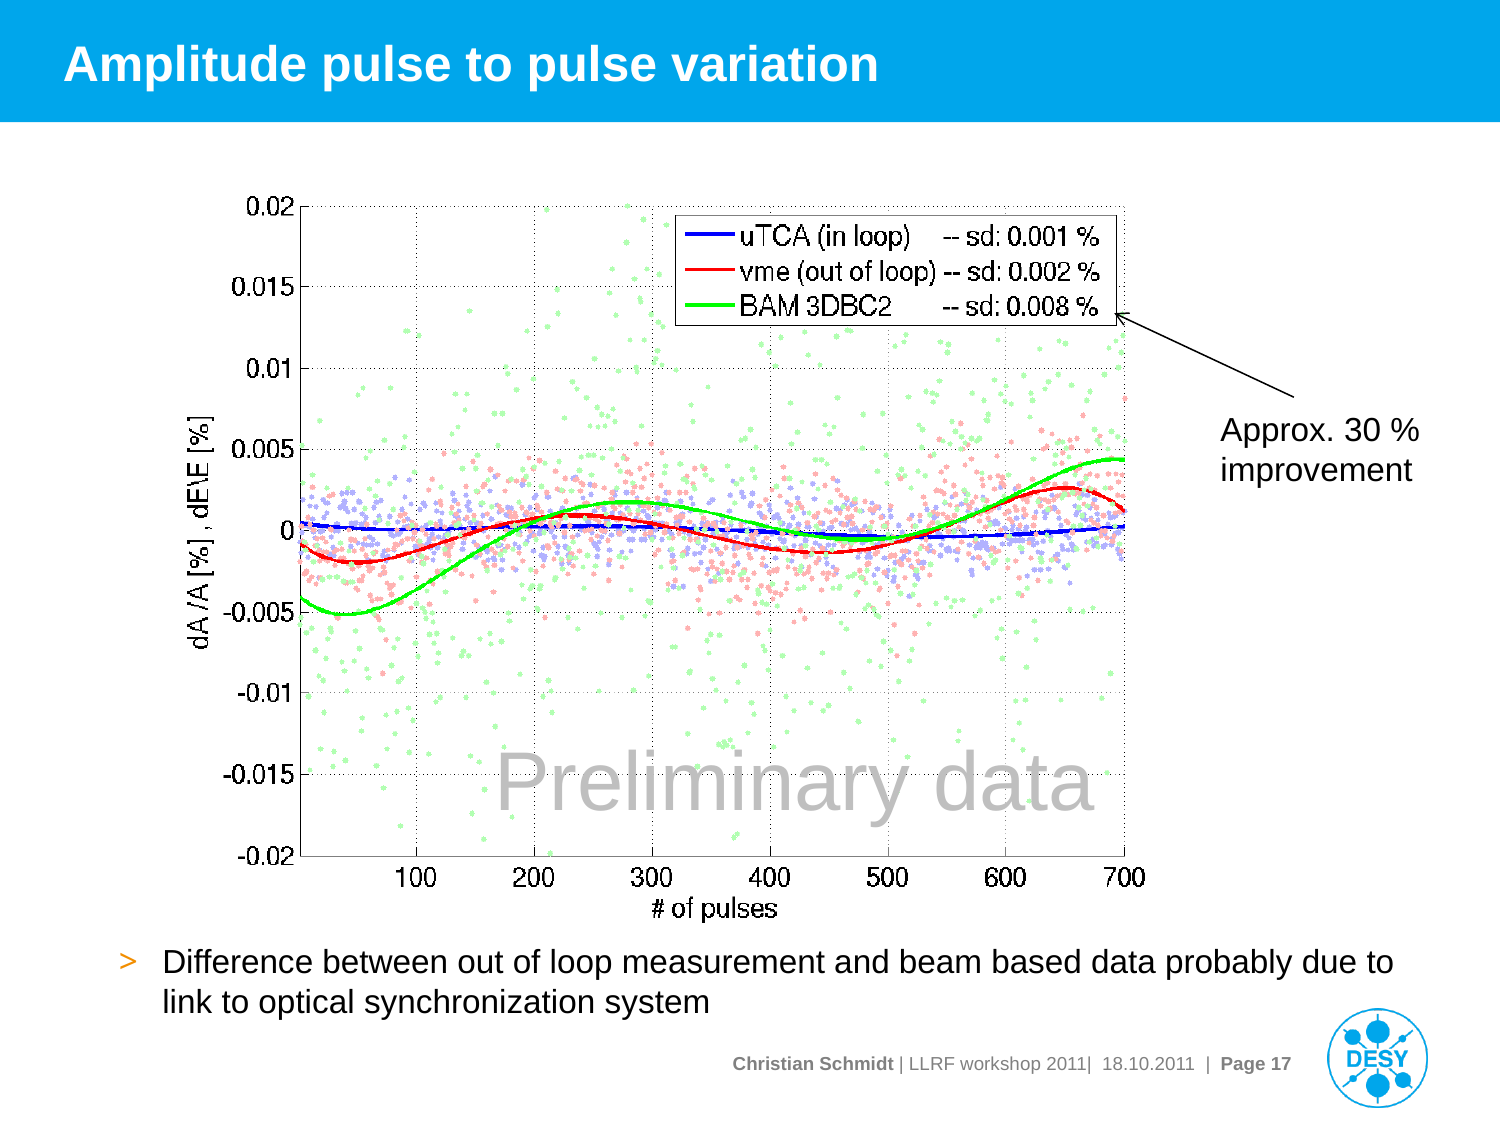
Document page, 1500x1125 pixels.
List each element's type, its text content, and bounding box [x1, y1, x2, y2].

text_box Approx. 30 % improvement [1231, 400, 1435, 496]
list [161, 145, 1225, 943]
list Difference between out of loop measurement and beam based data probably due to link to optical synchronization system [103, 932, 1438, 1048]
picture [1327, 1068, 1365, 1108]
title Amplitude pulse to pulse variation [47, 16, 1446, 107]
picture [1391, 1071, 1428, 1108]
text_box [1113, 312, 1295, 398]
picture [1330, 1048, 1426, 1106]
